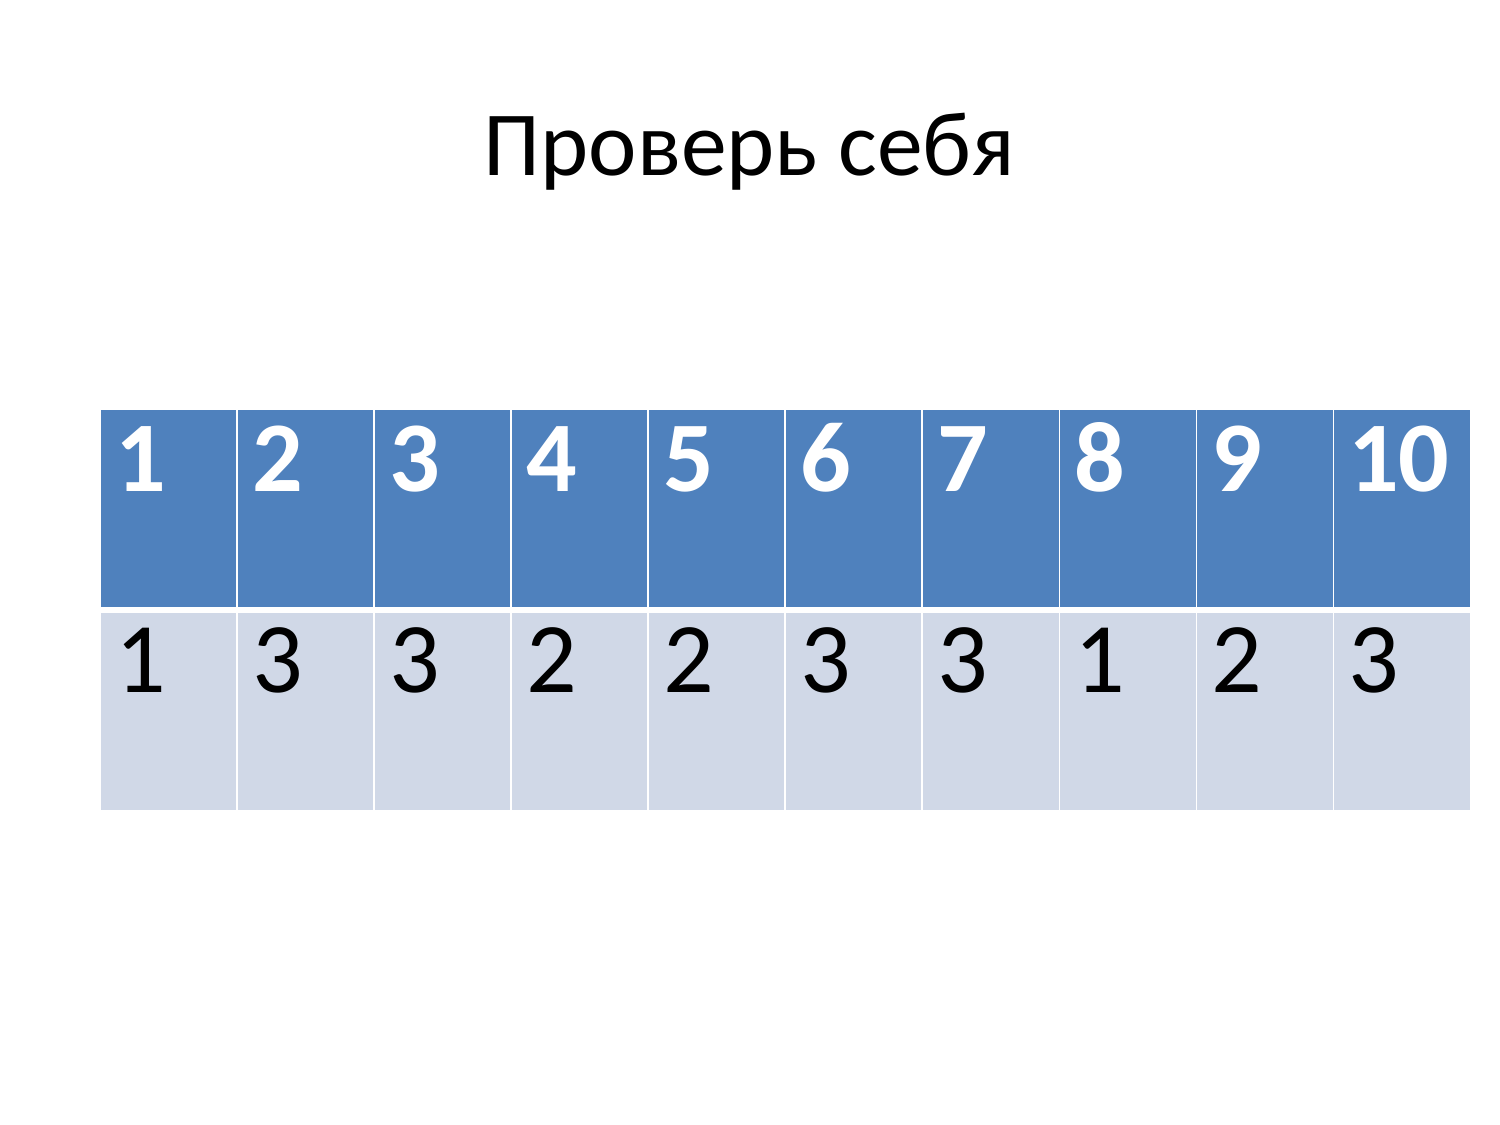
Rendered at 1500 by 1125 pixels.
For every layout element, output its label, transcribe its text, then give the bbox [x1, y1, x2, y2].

table_cell 1 [101, 613, 236, 810]
table_cell 3 [923, 613, 1059, 810]
table_header 2 [238, 410, 373, 607]
table_cell 2 [649, 613, 784, 810]
table_cell 3 [786, 613, 921, 810]
table_cell 2 [1197, 613, 1333, 810]
table_header 3 [375, 410, 510, 607]
table_cell 1 [1060, 613, 1196, 810]
table_cell 3 [375, 613, 510, 810]
table_header 8 [1060, 410, 1196, 607]
table_cell 3 [238, 613, 373, 810]
table_cell 2 [512, 613, 647, 810]
title Проверь себя [75, 45, 1425, 233]
table_header 10 [1334, 410, 1470, 607]
table_cell 3 [1334, 613, 1470, 810]
table_header 9 [1197, 410, 1333, 607]
table_header 5 [649, 410, 784, 607]
table_header 7 [923, 410, 1059, 607]
table_header 6 [786, 410, 921, 607]
table_header 4 [512, 410, 647, 607]
table_header 1 [101, 410, 236, 607]
